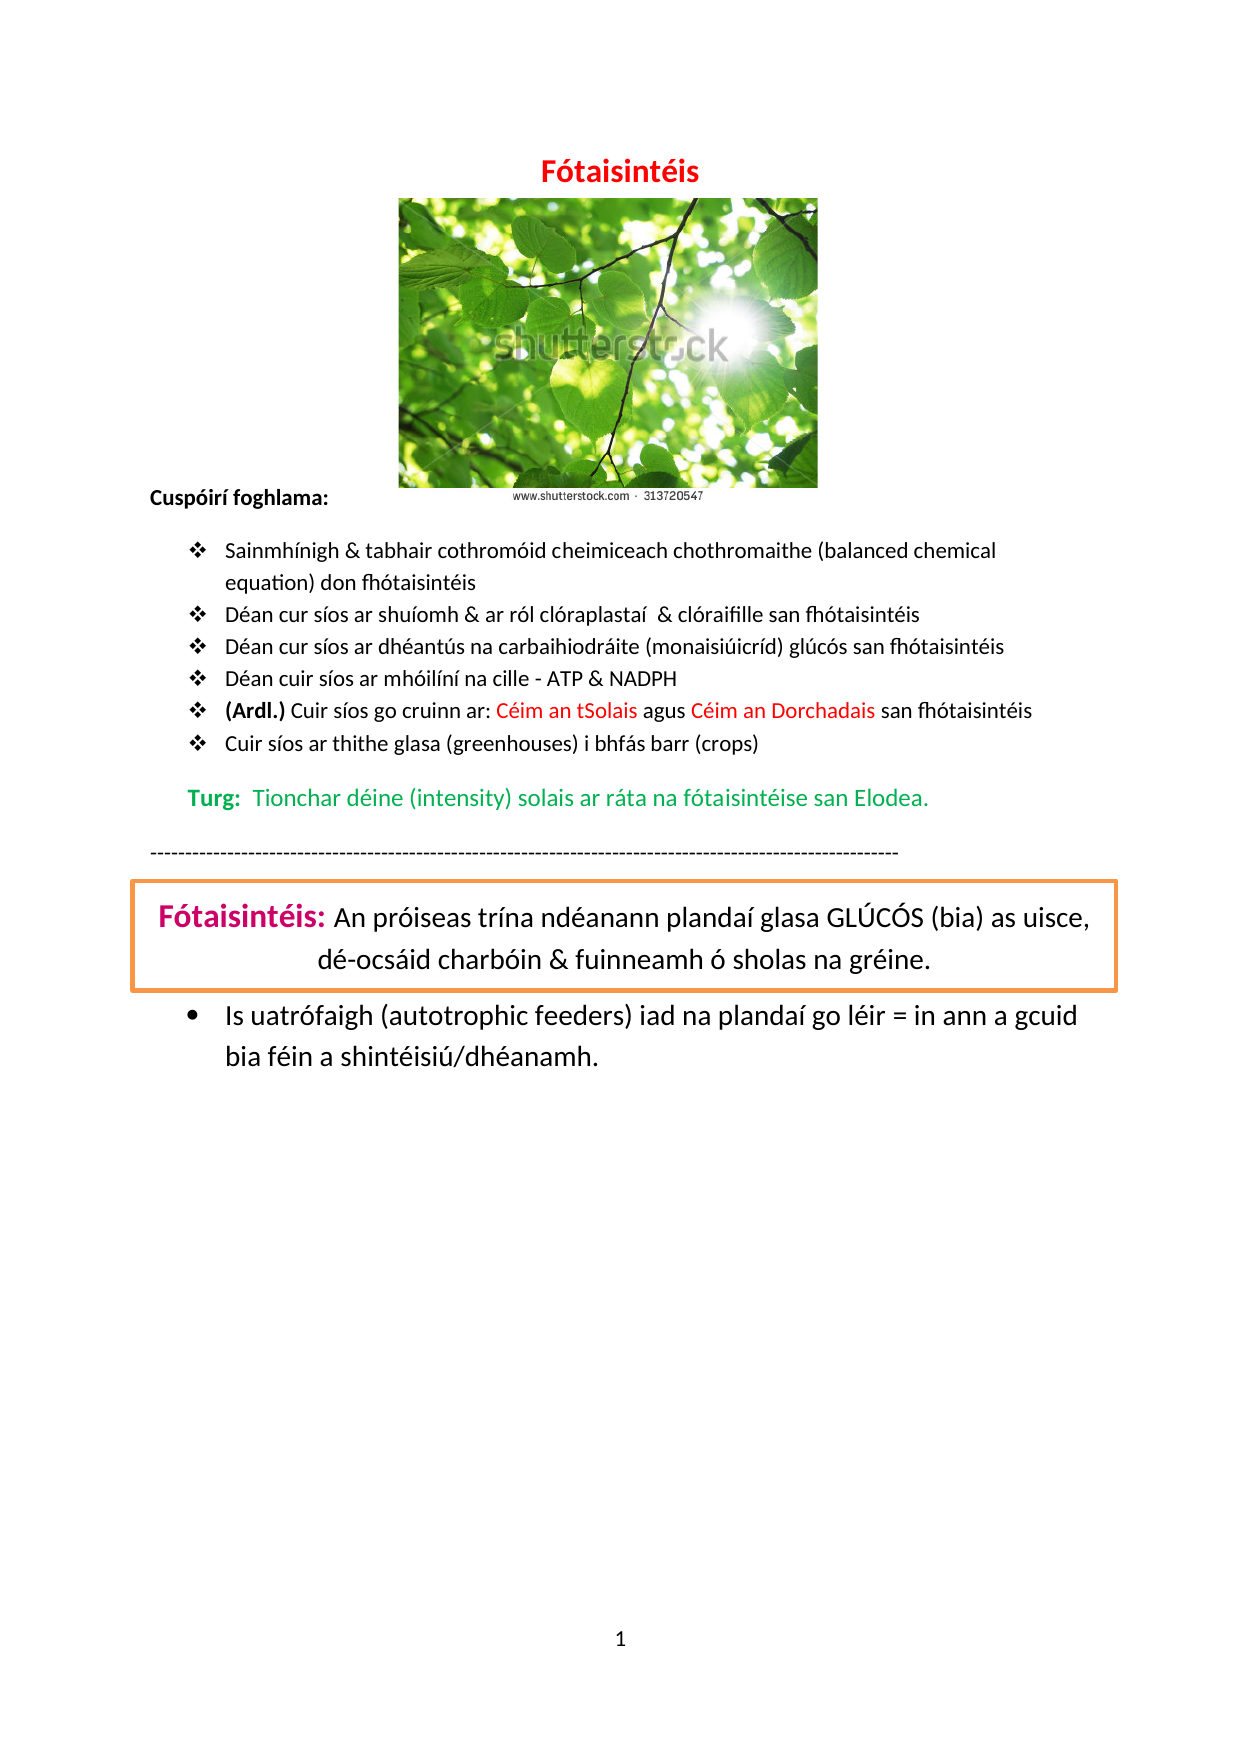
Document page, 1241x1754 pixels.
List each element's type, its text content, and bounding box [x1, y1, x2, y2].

list Déan cuir síos ar mhóilíní na cille - ATP & NADPH [187, 664, 1090, 692]
list Déan cur síos ar shuíomh & ar ról clóraplastaí & clóraifille san fhótaisintéis [187, 600, 1090, 628]
list Cuir síos ar thithe glasa (greenhouses) i bhfás barr (crops) [187, 729, 1090, 757]
list Déan cur síos ar dhéantús na carbaihiodráite (monaisiúicríd) glúcós san fhótaisintéis [187, 632, 1090, 660]
list Sainmhínigh & tabhair cothromóid cheimiceach chothromaithe (balanced chemical equation) don fhótaisintéis [187, 536, 1090, 596]
list Is uatrófaigh (autotrophic feeders) iad na plandaí go léir = in ann a gcuid bia féin a shintéisiú/dhéanamh. [187, 997, 1090, 1073]
picture [395, 198, 817, 502]
list (Ardl.) Cuir síos go cruinn ar: Céim an tSolais agus Céim an Dorchadais san fhótaisintéis [187, 697, 1090, 725]
